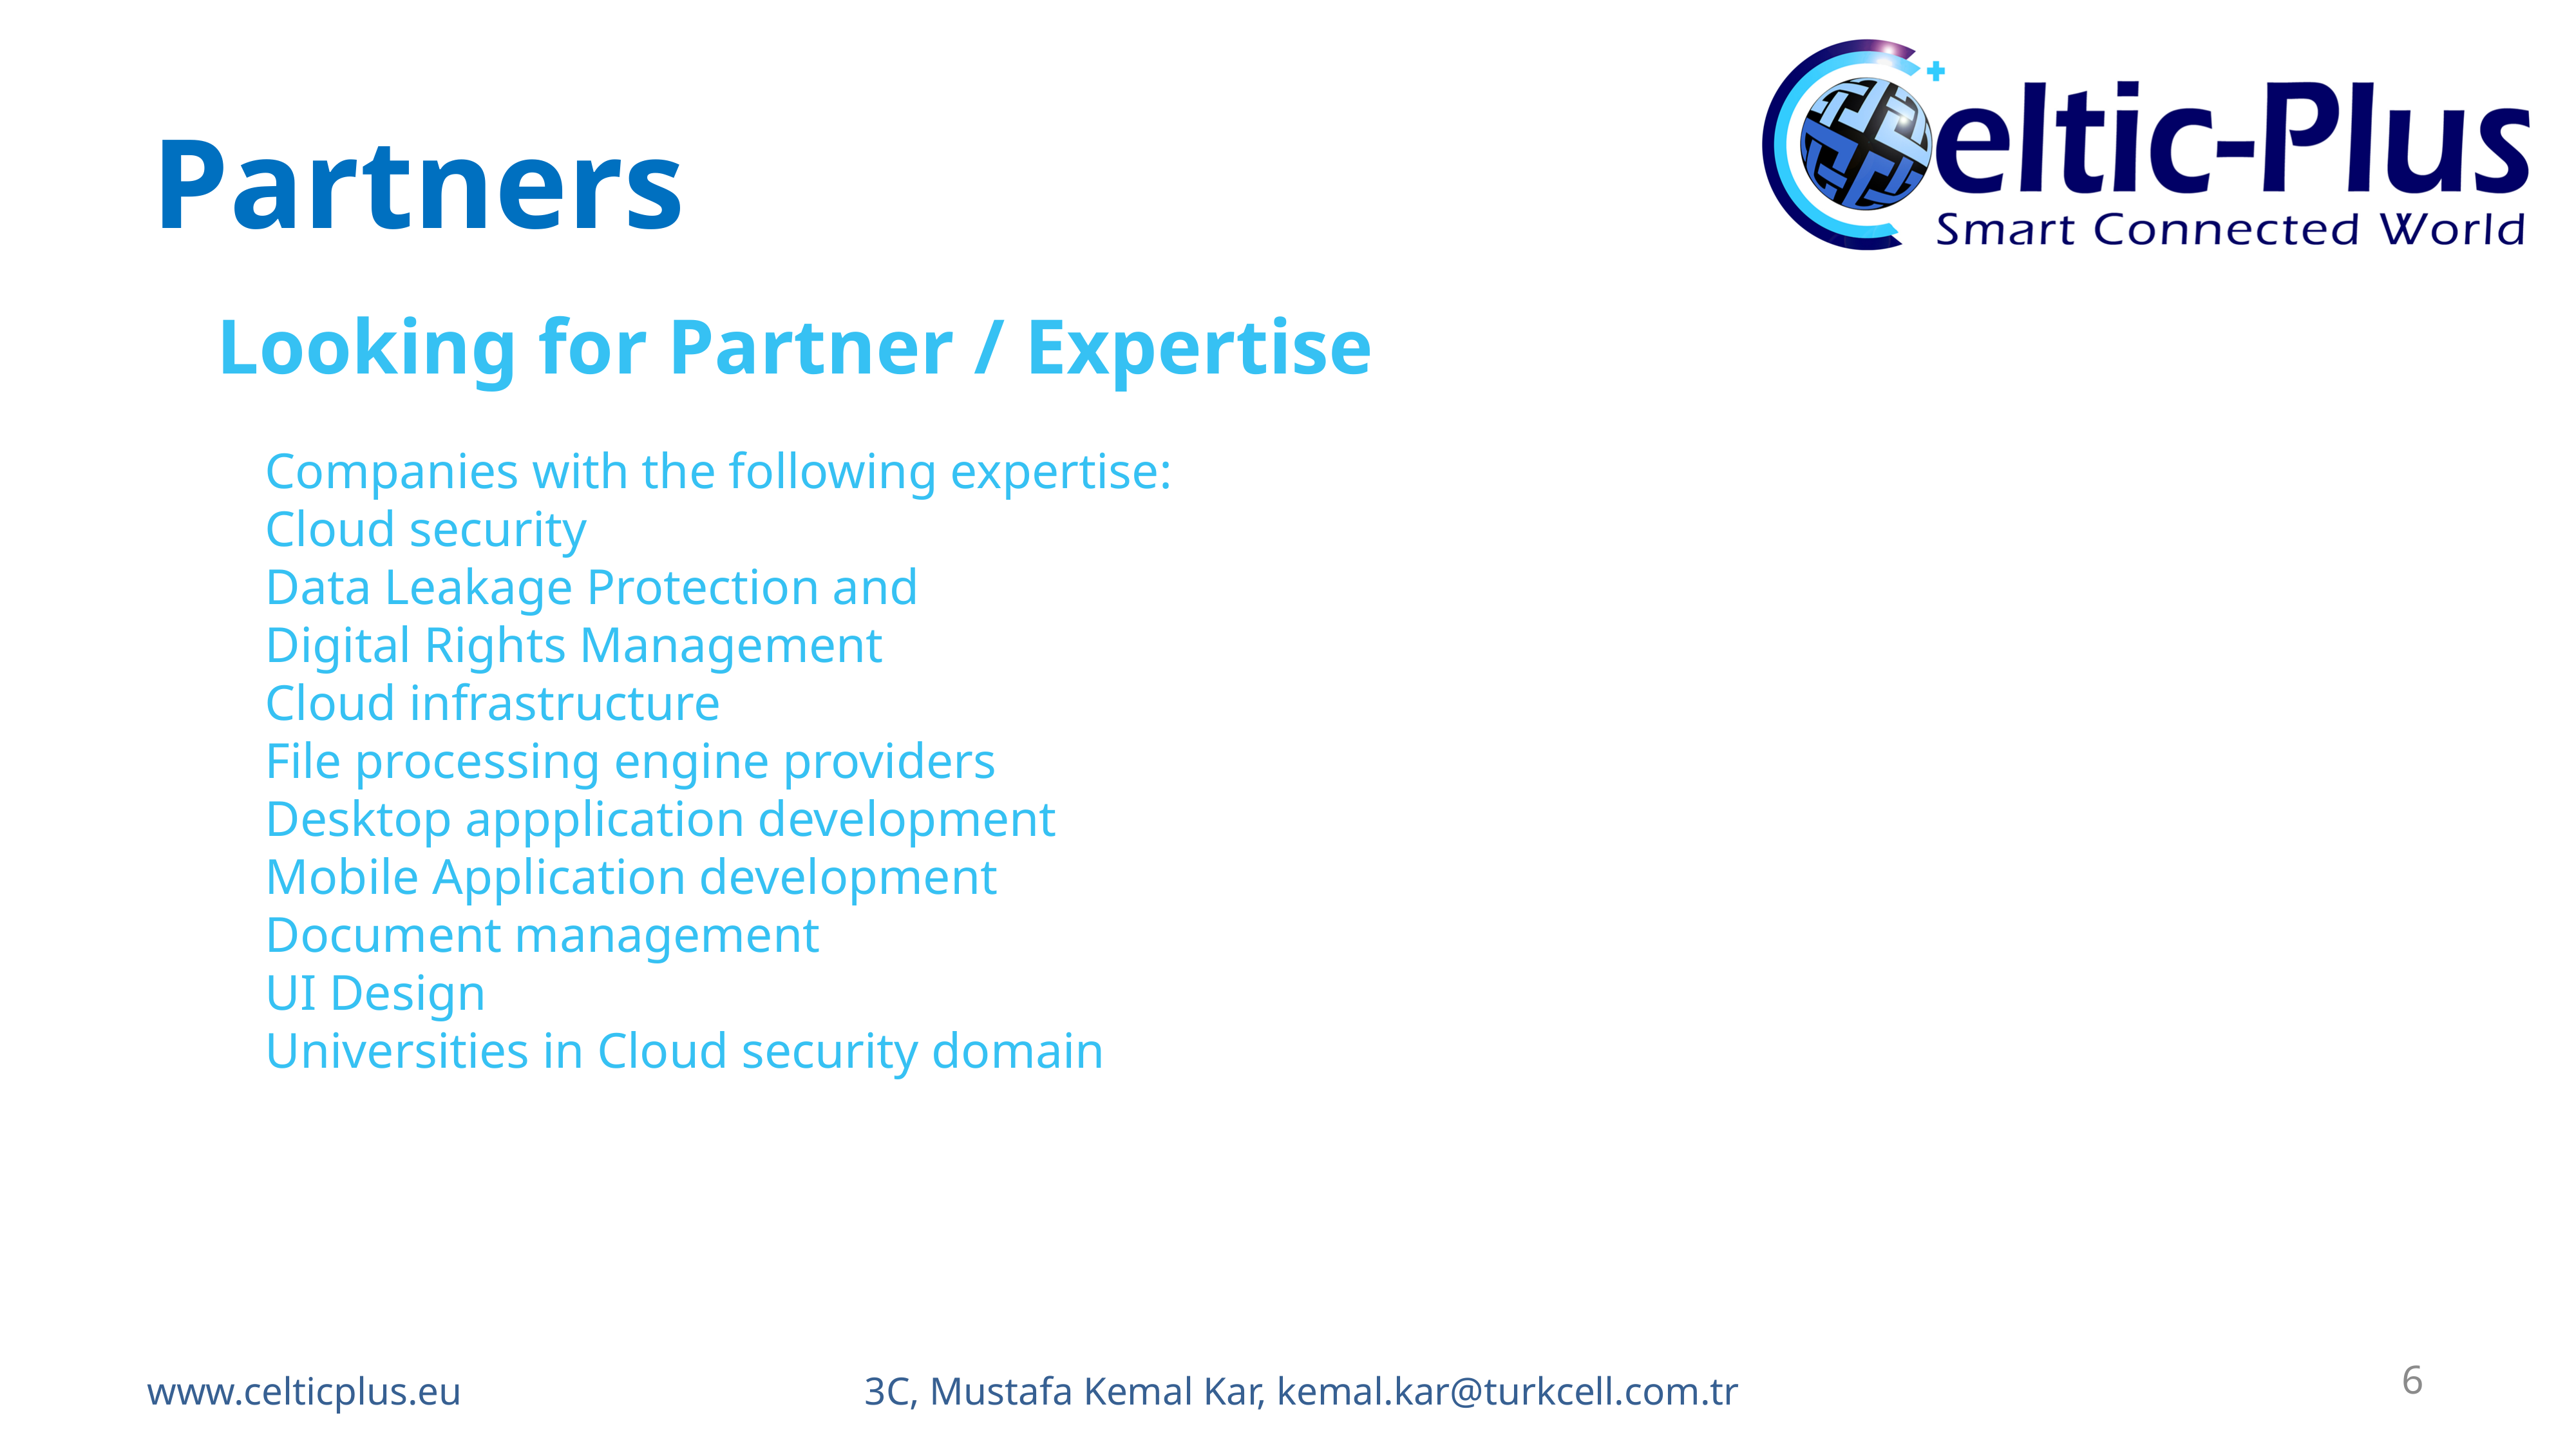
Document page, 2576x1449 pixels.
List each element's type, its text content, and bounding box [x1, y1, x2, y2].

picture [1759, 28, 2548, 261]
text_box www.celticplus.eu 3C, Mustafa Kemal Kar, kemal.kar@turkcell.com.tr [124, 1356, 2293, 1425]
slide_number 6 [1846, 1343, 2447, 1421]
title Partners [129, 58, 2447, 300]
text_box Looking for Partner / Expertise Companies with the following expertise: Cloud security Data Leakage Protection and Digital Rights Management Cloud infrastructure File processing engine providers Desktop appplication development Mobile Application development Document management UI Design Universities in Cloud security domain [194, 287, 2222, 1090]
